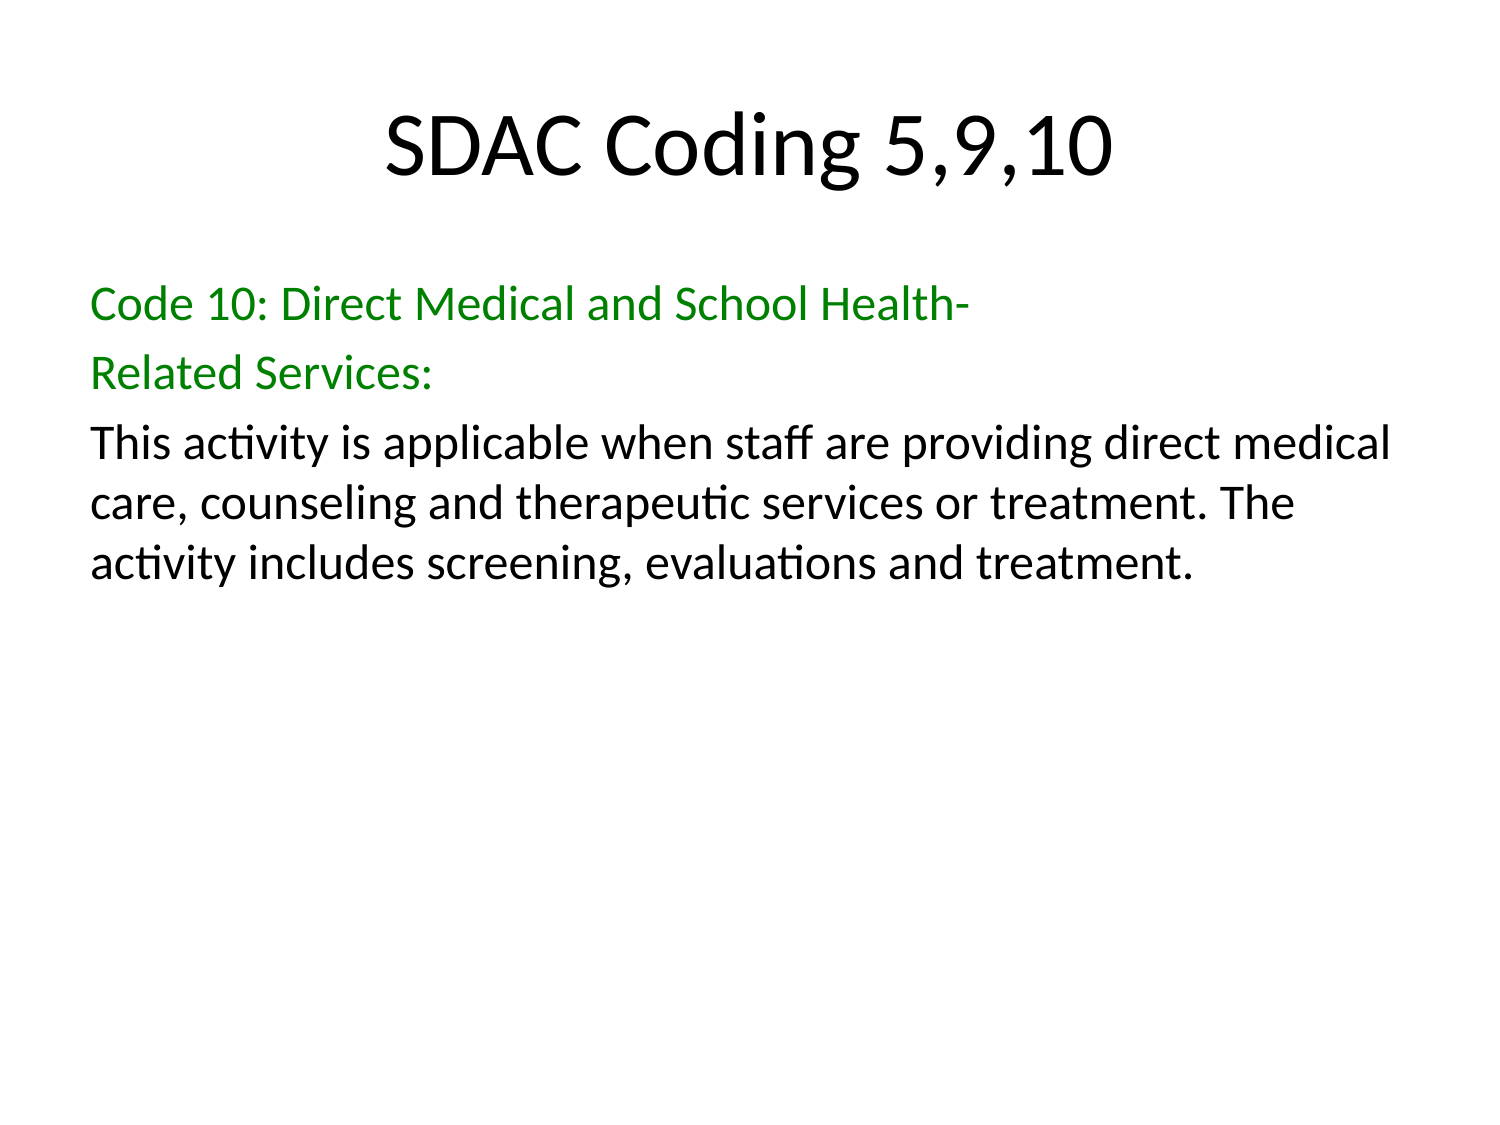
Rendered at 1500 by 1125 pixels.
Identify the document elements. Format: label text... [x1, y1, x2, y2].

title SDAC Coding 5,9,10 [75, 45, 1425, 233]
list Code 10: Direct Medical and School Health- Related Services: This activity is applicable when staff are providing direct medical care, counseling and therapeutic services or treatment. The activity includes screening, evaluations and treatment. [75, 262, 1425, 1005]
